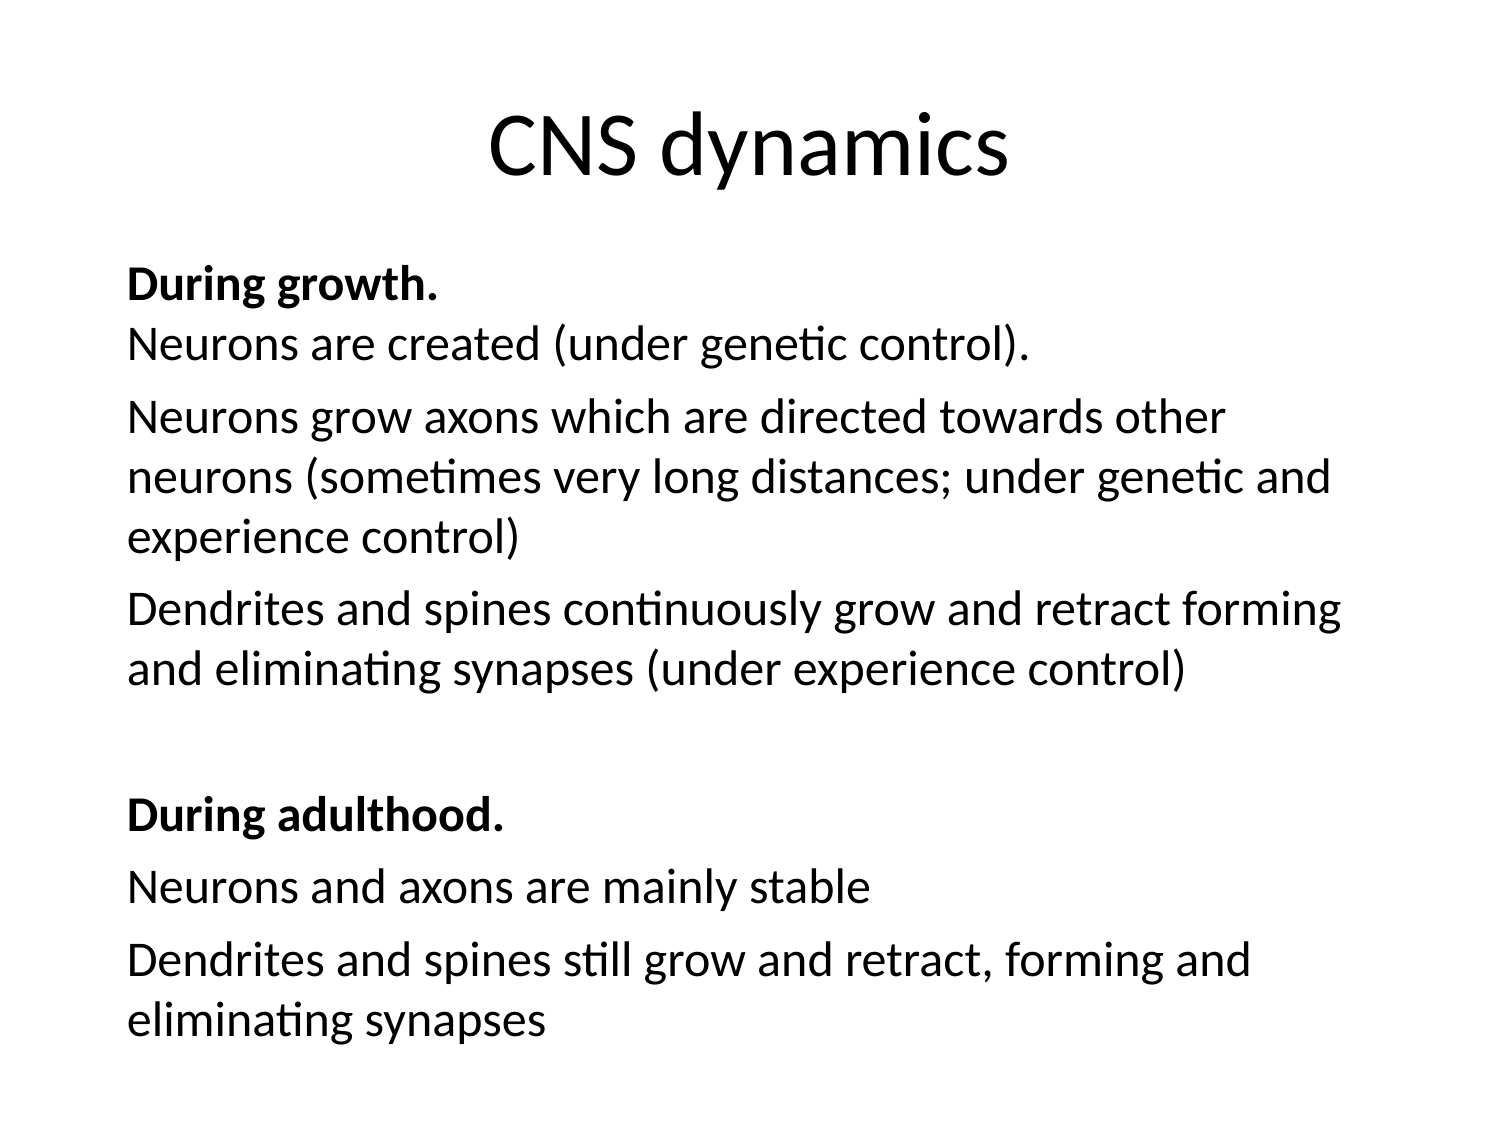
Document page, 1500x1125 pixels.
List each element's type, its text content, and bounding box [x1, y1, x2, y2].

title CNS dynamics [75, 45, 1425, 233]
text_box During growth. Neurons are created (under genetic control). Neurons grow axons which are directed towards other neurons (sometimes very long distances; under genetic and experience control) Dendrites and spines continuously grow and retract forming and eliminating synapses (under experience control) During adulthood. Neurons and axons are mainly stable Dendrites and spines still grow and retract, forming and eliminating synapses [112, 243, 1365, 1054]
